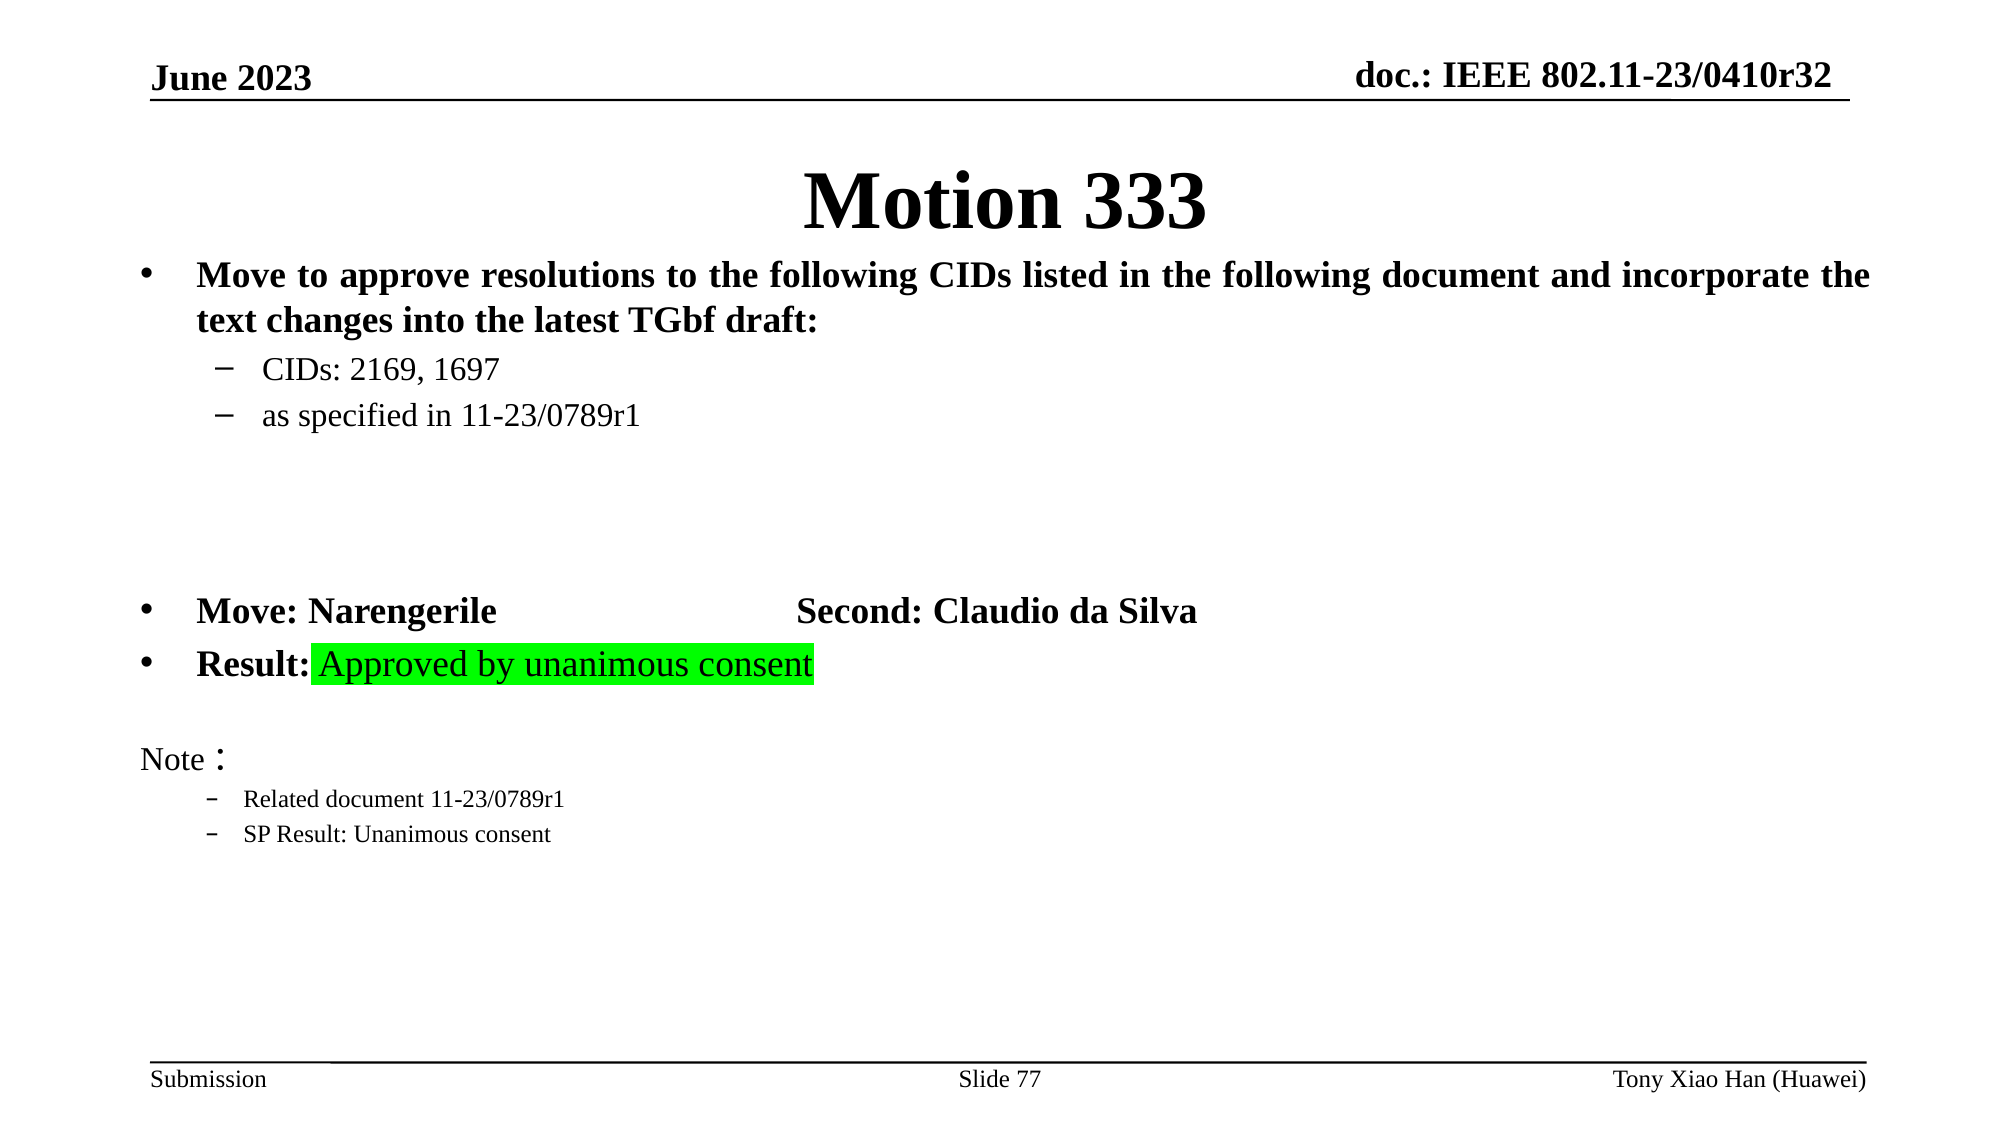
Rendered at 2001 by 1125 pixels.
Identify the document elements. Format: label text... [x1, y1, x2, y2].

text_box Motion 333 [368, 137, 1644, 212]
text_box Move to approve resolutions to the following CIDs listed in the following document and incorporate the text changes into the latest TGbf draft: CIDs: 2169, 1697 as specified in 11-23/0789r1 Move: Narengerile Second: Claudio da Silva Result: Approved by unanimous consent Note： Related document 11-23/0789r1 SP Result: Unanimous consent [125, 212, 1888, 900]
